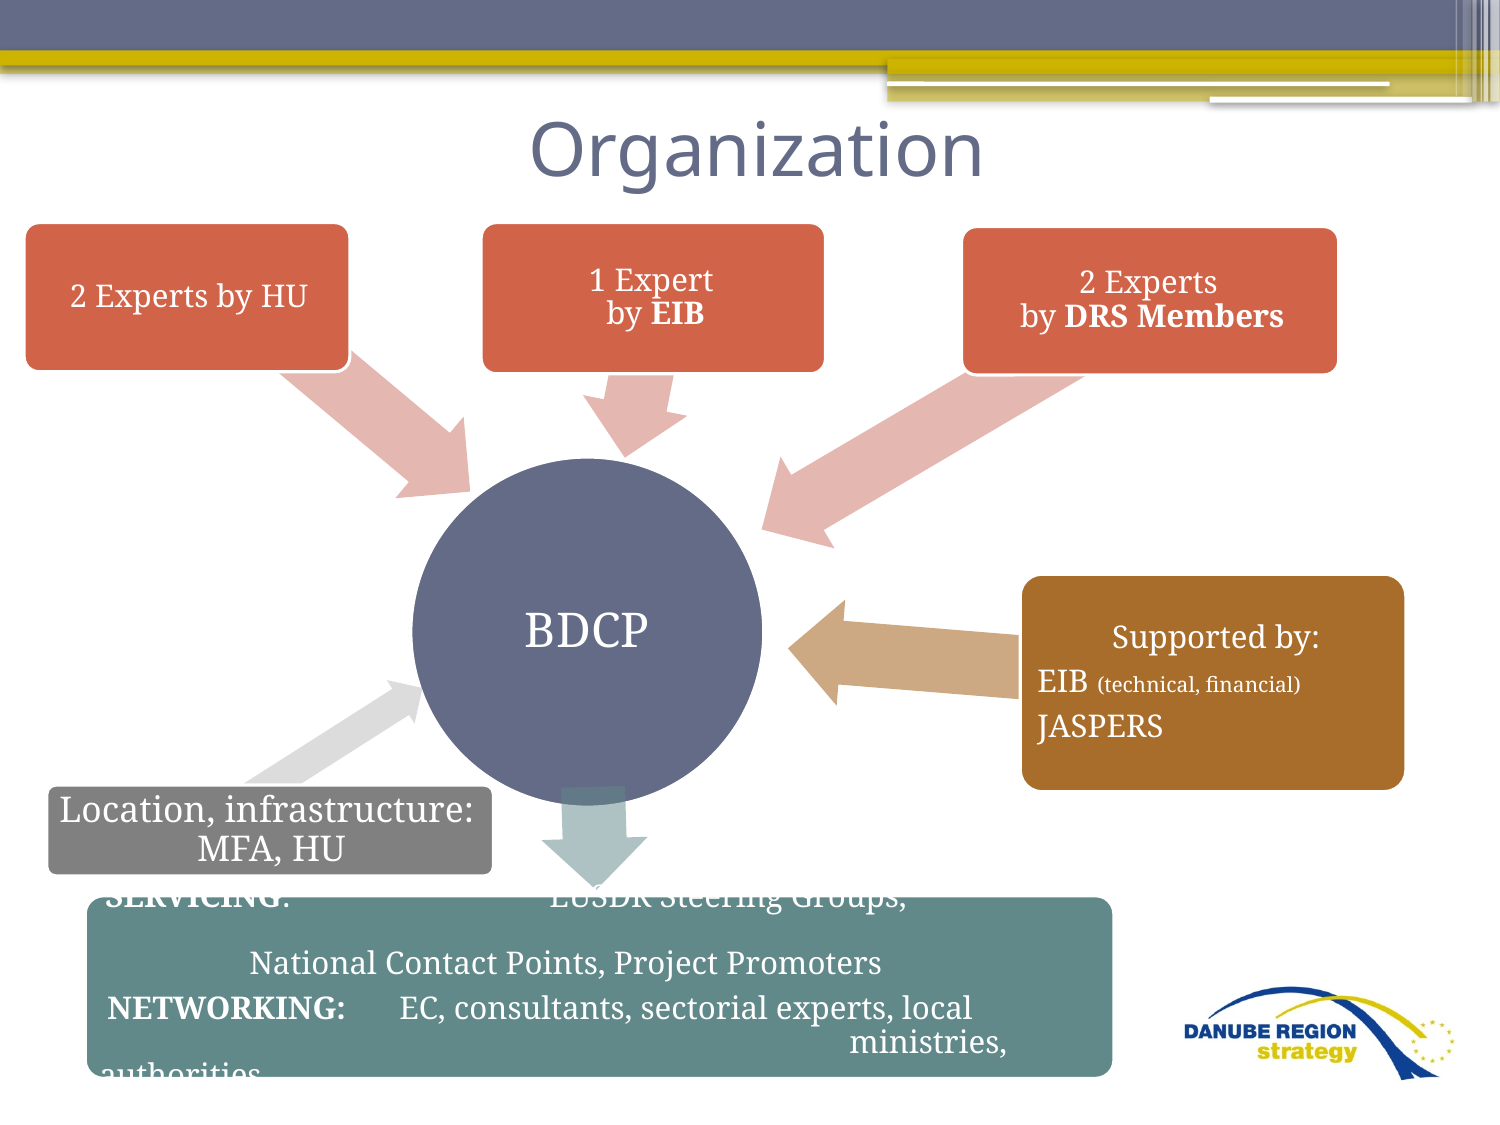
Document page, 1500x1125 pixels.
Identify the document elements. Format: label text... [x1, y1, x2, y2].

picture [1171, 972, 1468, 1094]
title Organization [82, 93, 1432, 200]
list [46, 222, 1442, 1079]
